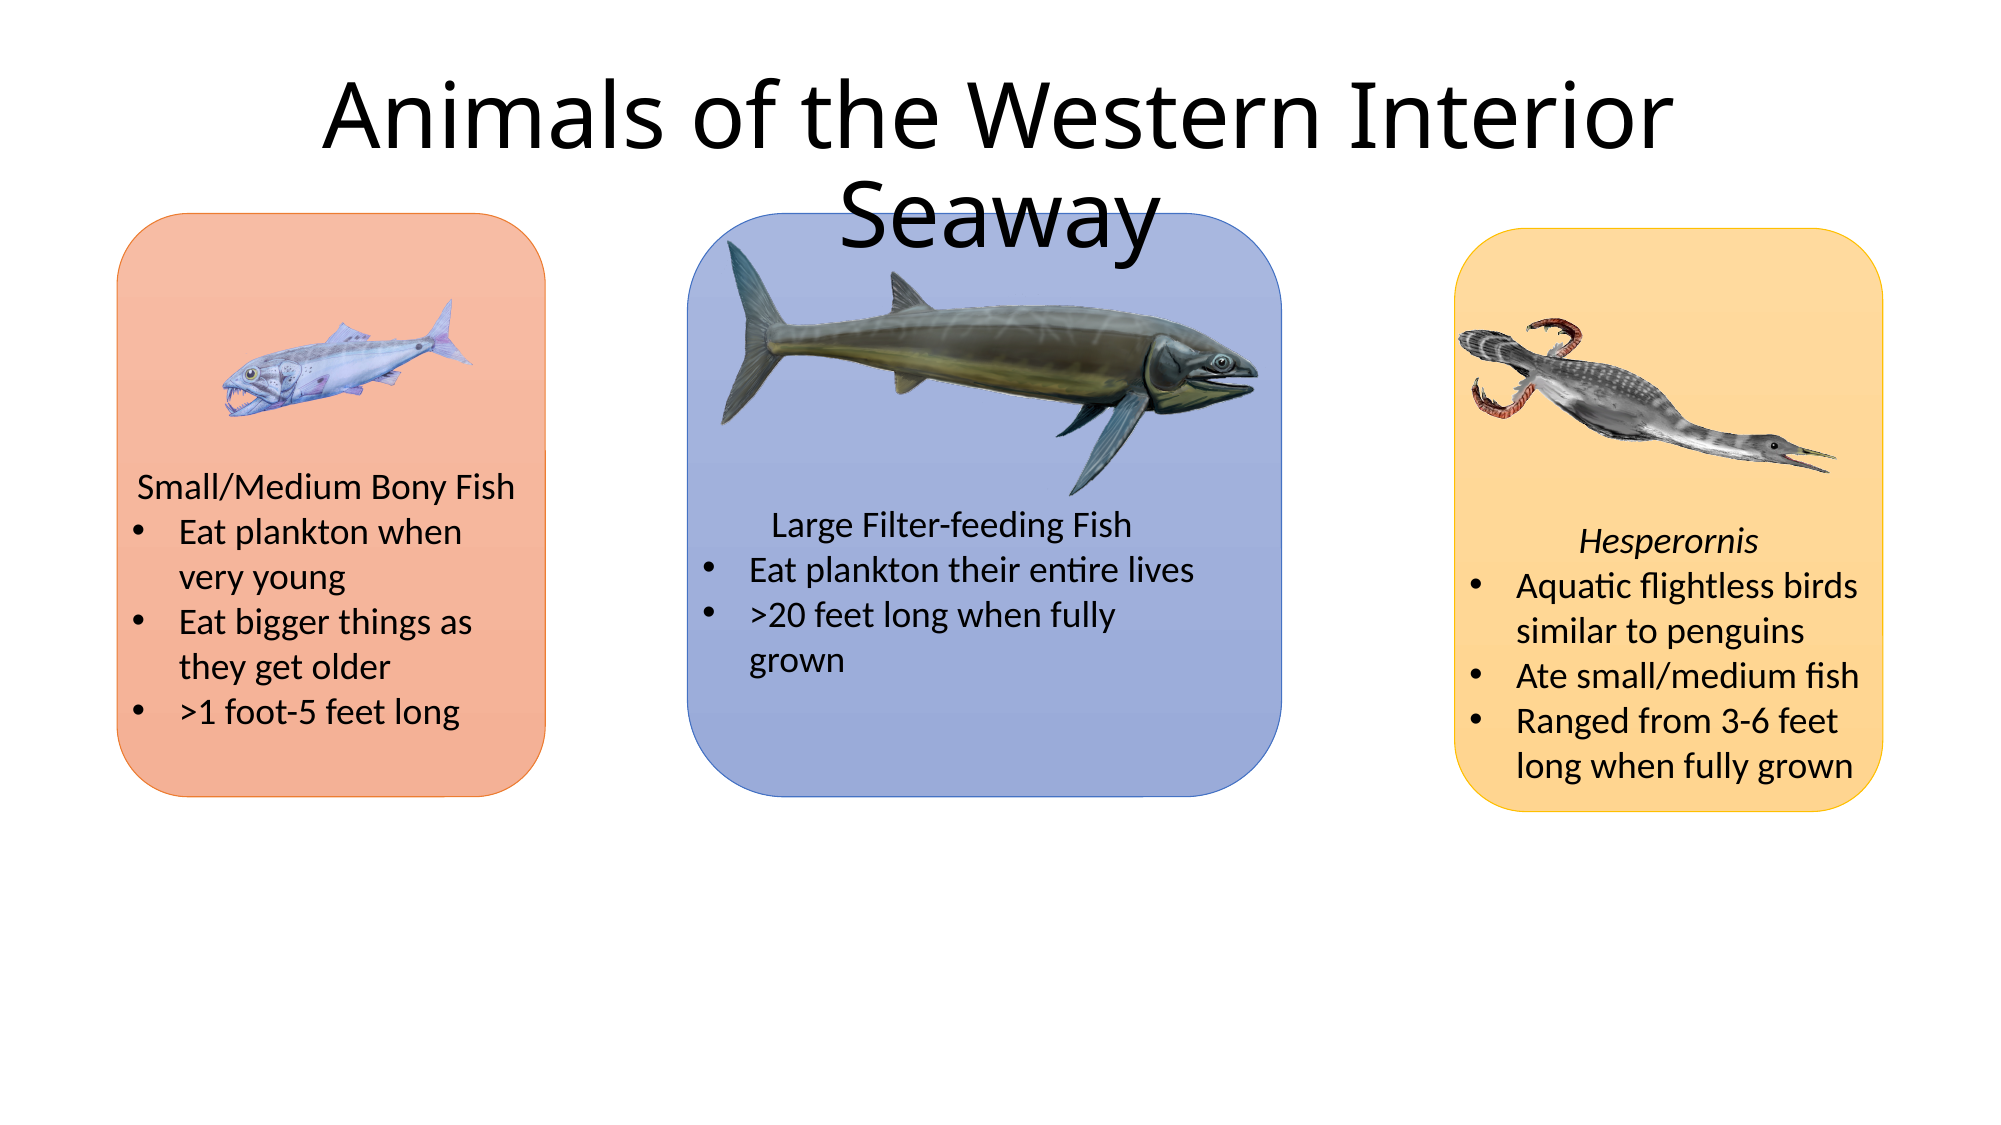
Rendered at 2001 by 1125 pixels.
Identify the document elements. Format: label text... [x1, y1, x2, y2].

text_box Small/Medium Bony Fish Eat plankton when very young Eat bigger things as they get older >1 foot-5 feet long [117, 454, 536, 740]
text_box [116, 212, 546, 798]
text_box Hesperornis Aquatic flightless birds similar to penguins Ate small/medium fish Ranged from 3-6 feet long when fully grown [1454, 508, 1883, 794]
text_box [686, 599, 1283, 798]
text_box Large Filter-feeding Fish Eat plankton their entire lives >20 feet long when fully grown [687, 599, 1218, 687]
picture [674, 160, 1295, 599]
text_box [1478, 794, 1860, 813]
text_box [1457, 227, 1884, 747]
picture [210, 295, 505, 531]
picture [1428, 277, 1863, 509]
title Animals of the Western Interior Seaway [137, 59, 1863, 278]
